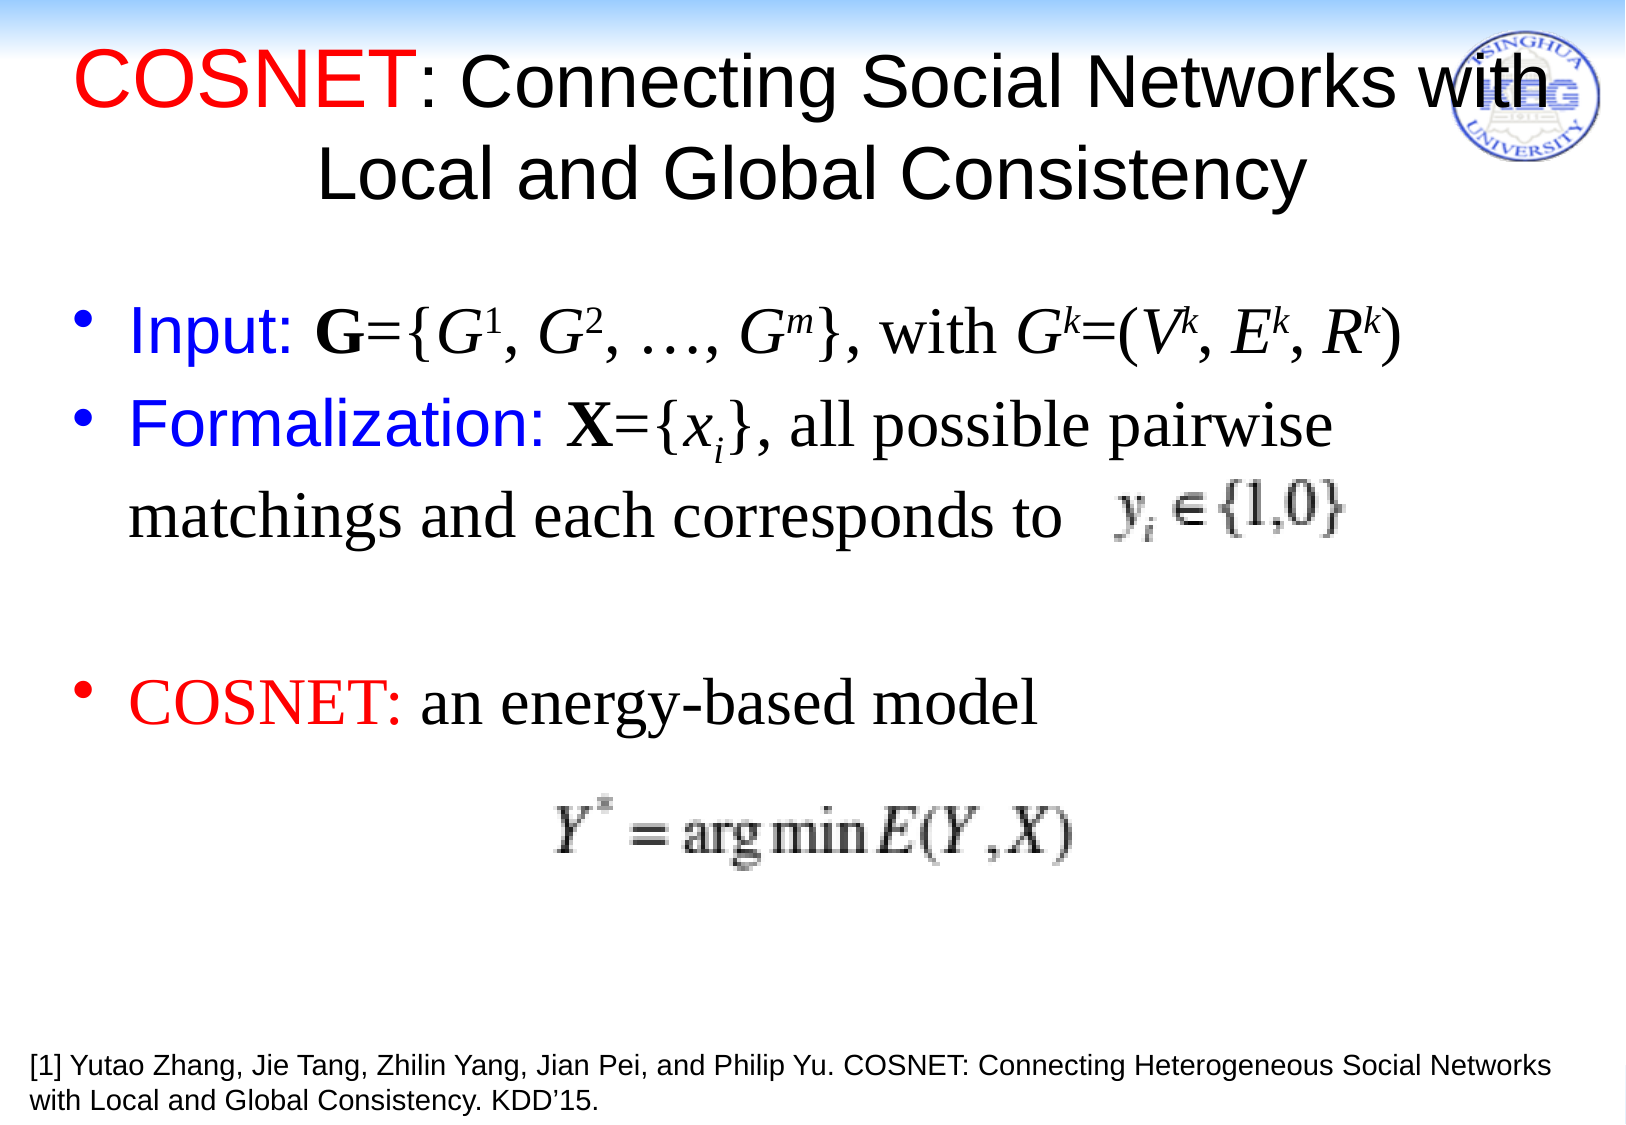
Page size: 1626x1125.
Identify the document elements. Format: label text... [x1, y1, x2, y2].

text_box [1107, 467, 1351, 548]
picture [1450, 30, 1604, 163]
title COSNET: Connecting Social Networks with Local and Global Consistency [44, 54, 1581, 185]
text_box [1] Yutao Zhang, Jie Tang, Zhilin Yang, Jian Pei, and Philip Yu. COSNET: Connecting Heterogeneous Social Networks with Local and Global Consistency. KDD’15. [0, 1037, 1625, 1125]
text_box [545, 780, 1077, 876]
list Input: G={G1, G2, …, Gm}, with Gk=(Vk, Ek, Rk) Formalization: X={xi}, all possible pairwise matchings and each corresponds to COSNET: an energy-based model [57, 278, 1558, 1006]
